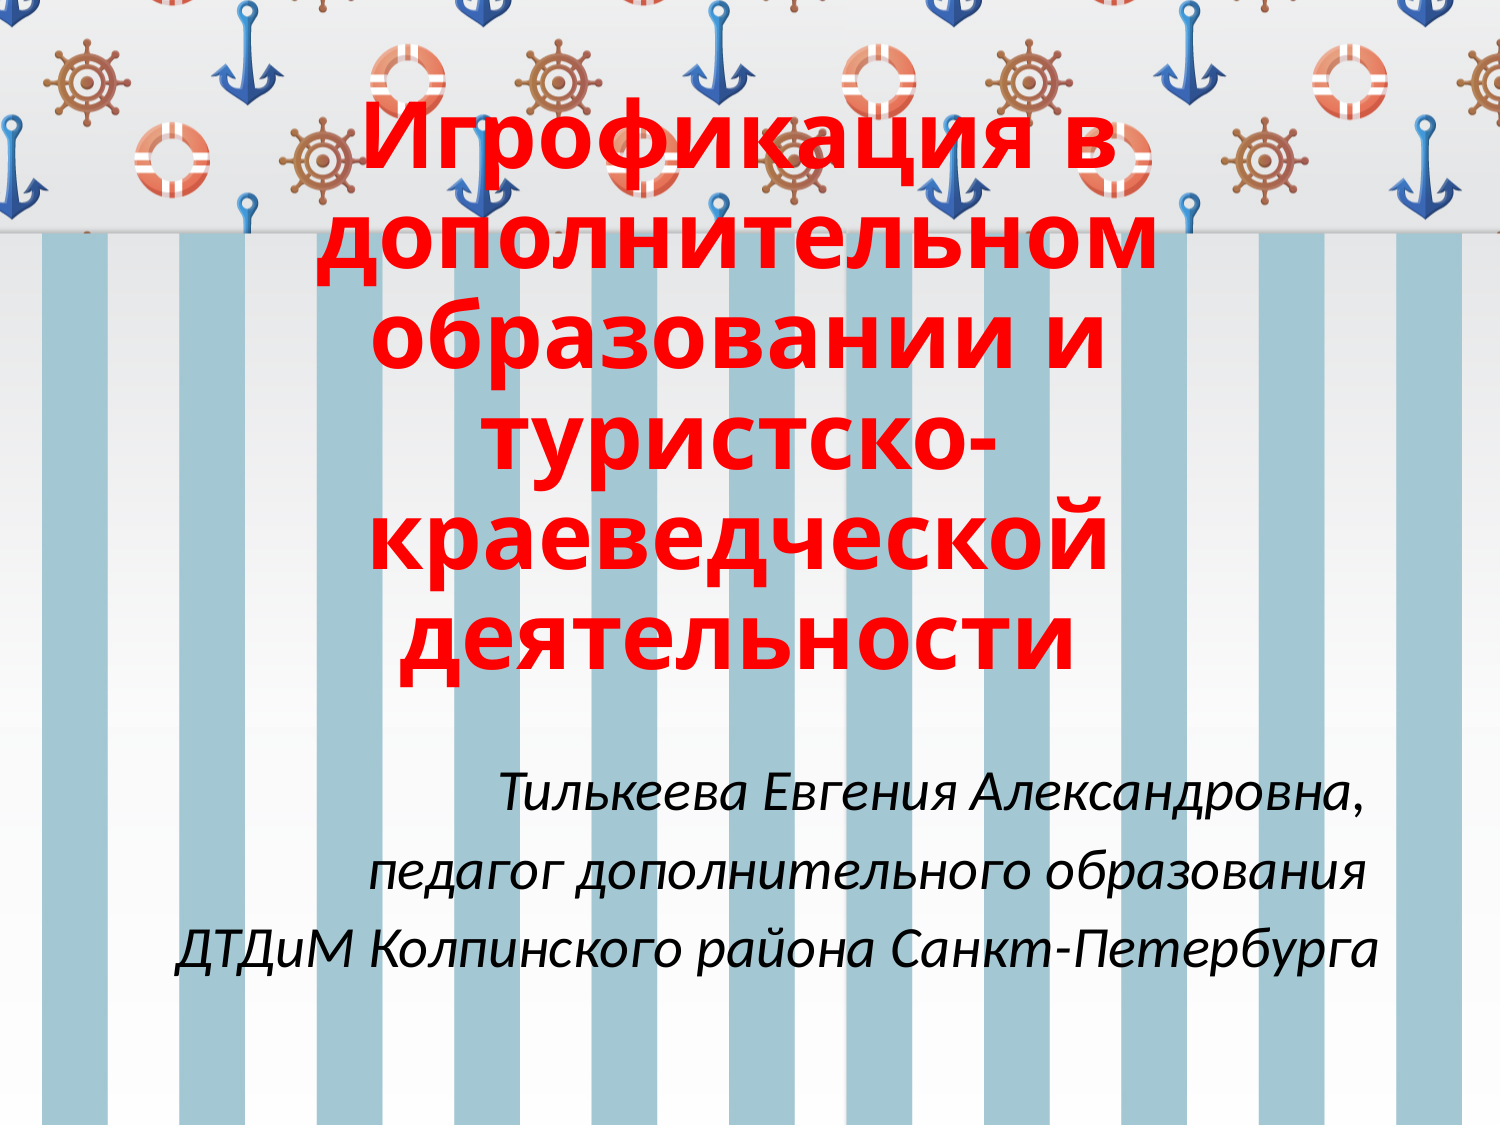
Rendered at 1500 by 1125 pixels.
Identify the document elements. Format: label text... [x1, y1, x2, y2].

picture [0, 0, 1500, 1125]
title Игрофикация в дополнительном образовании и туристско-краеведческой деятельности [92, 75, 1387, 698]
list Тилькеева Евгения Александровна, педагог дополнительного образования ДТДиМ Колпинского района Санкт-Петербурга [102, 752, 1397, 999]
